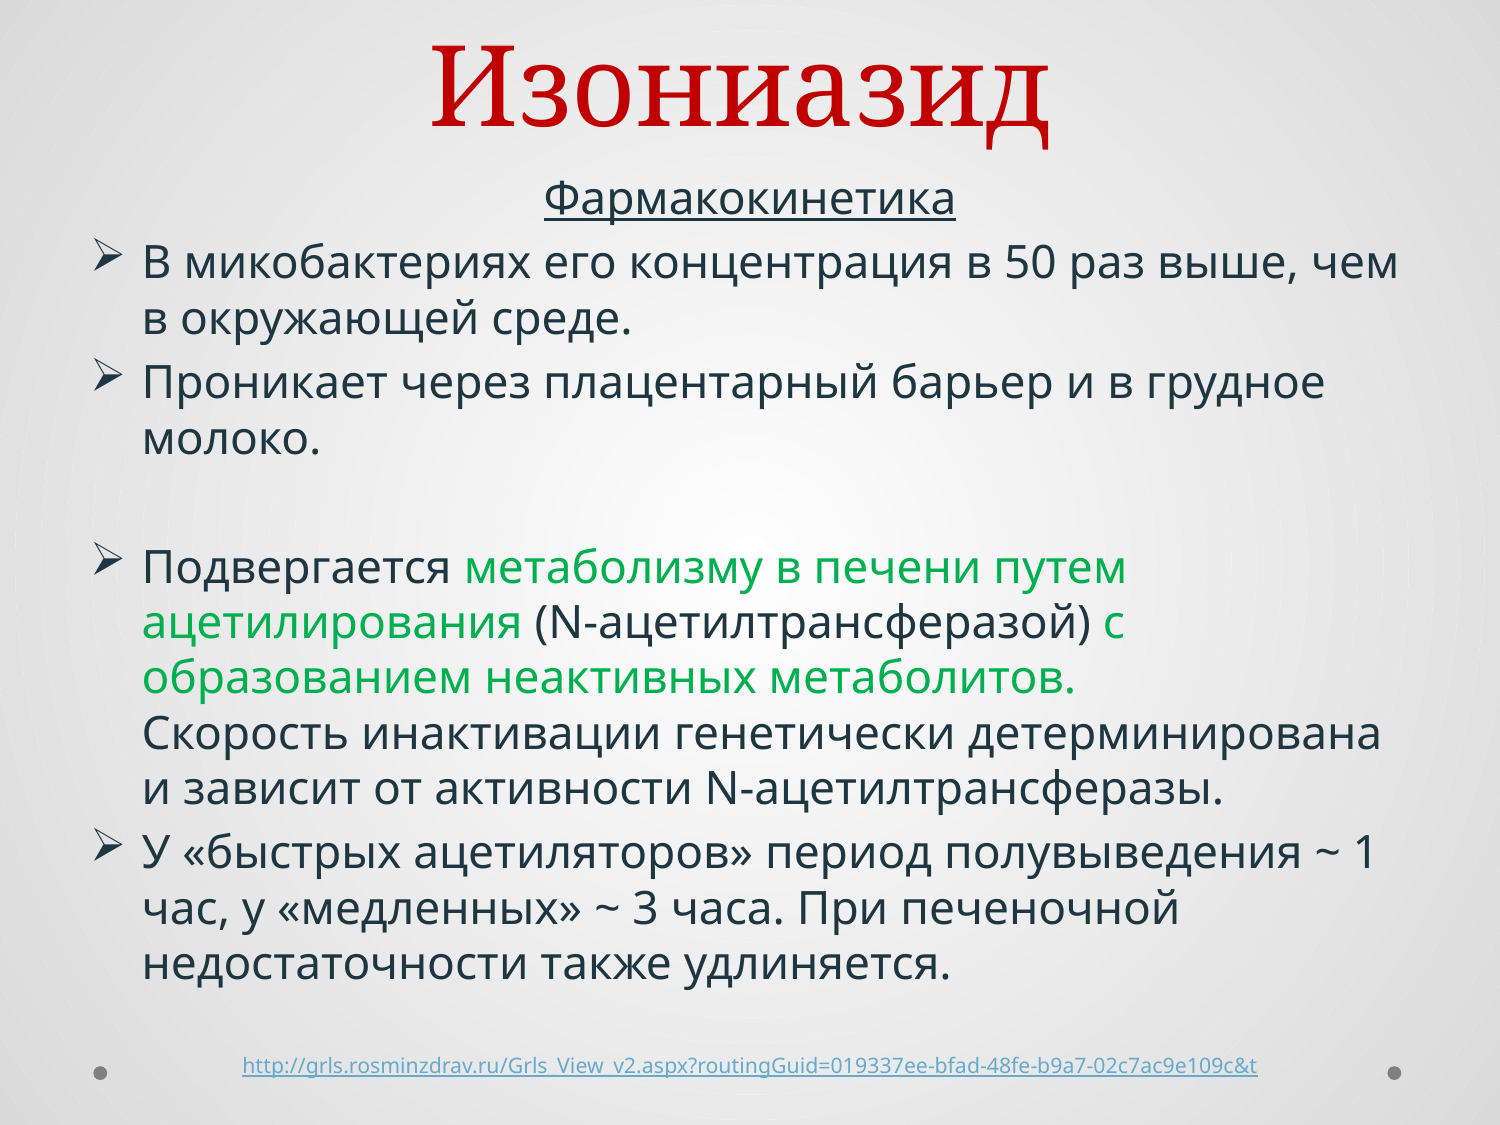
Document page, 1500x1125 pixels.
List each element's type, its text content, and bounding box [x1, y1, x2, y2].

list Фармакокинетика В микобактериях его концентрация в 50 раз выше, чем в окружающей среде. Проникает через плацентарный барьер и в грудное молоко. Подвергается метаболизму в печени путем ацетилирования (N-ацетилтрансферазой) с образованием неактивных метаболитов. Скорость инактивации генетически детерминирована и зависит от активности N-ацетилтрансферазы. У «быстрых ацетиляторов» период полувыведения ~ 1 час, у «медленных» ~ 3 часа. При печеночной недостаточности также удлиняется. http://grls.rosminzdrav.ru/Grls_View_v2.aspx?routingGuid=019337ee-bfad-48fe-b9a7-02c7ac9e109c&t [75, 160, 1425, 1106]
title Изониазид [64, 19, 1415, 157]
